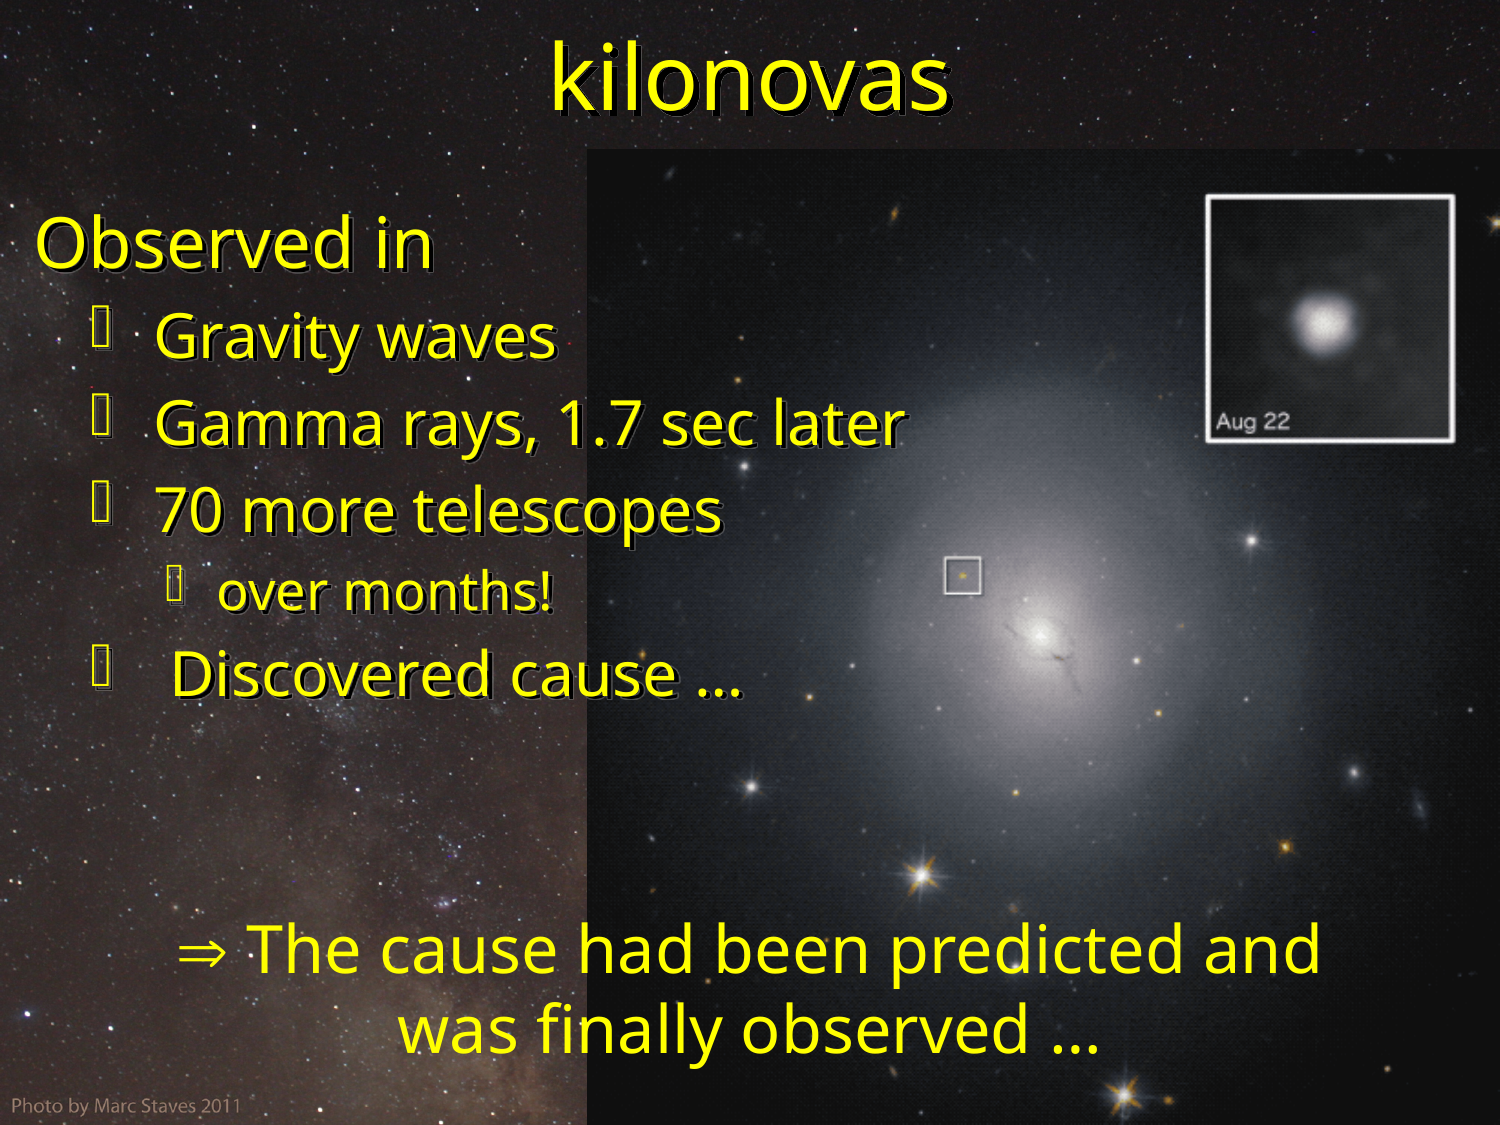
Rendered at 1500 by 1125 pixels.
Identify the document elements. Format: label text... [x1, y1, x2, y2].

picture [0, 148, 1500, 1125]
list Observed in Gravity waves Gamma rays, 1.7 sec later 70 more telescopes over months! Discovered cause … [0, 190, 581, 1062]
title kilonovas [0, 0, 1500, 148]
text_box  The cause had been predicted and was finally observed … [132, 899, 581, 1075]
